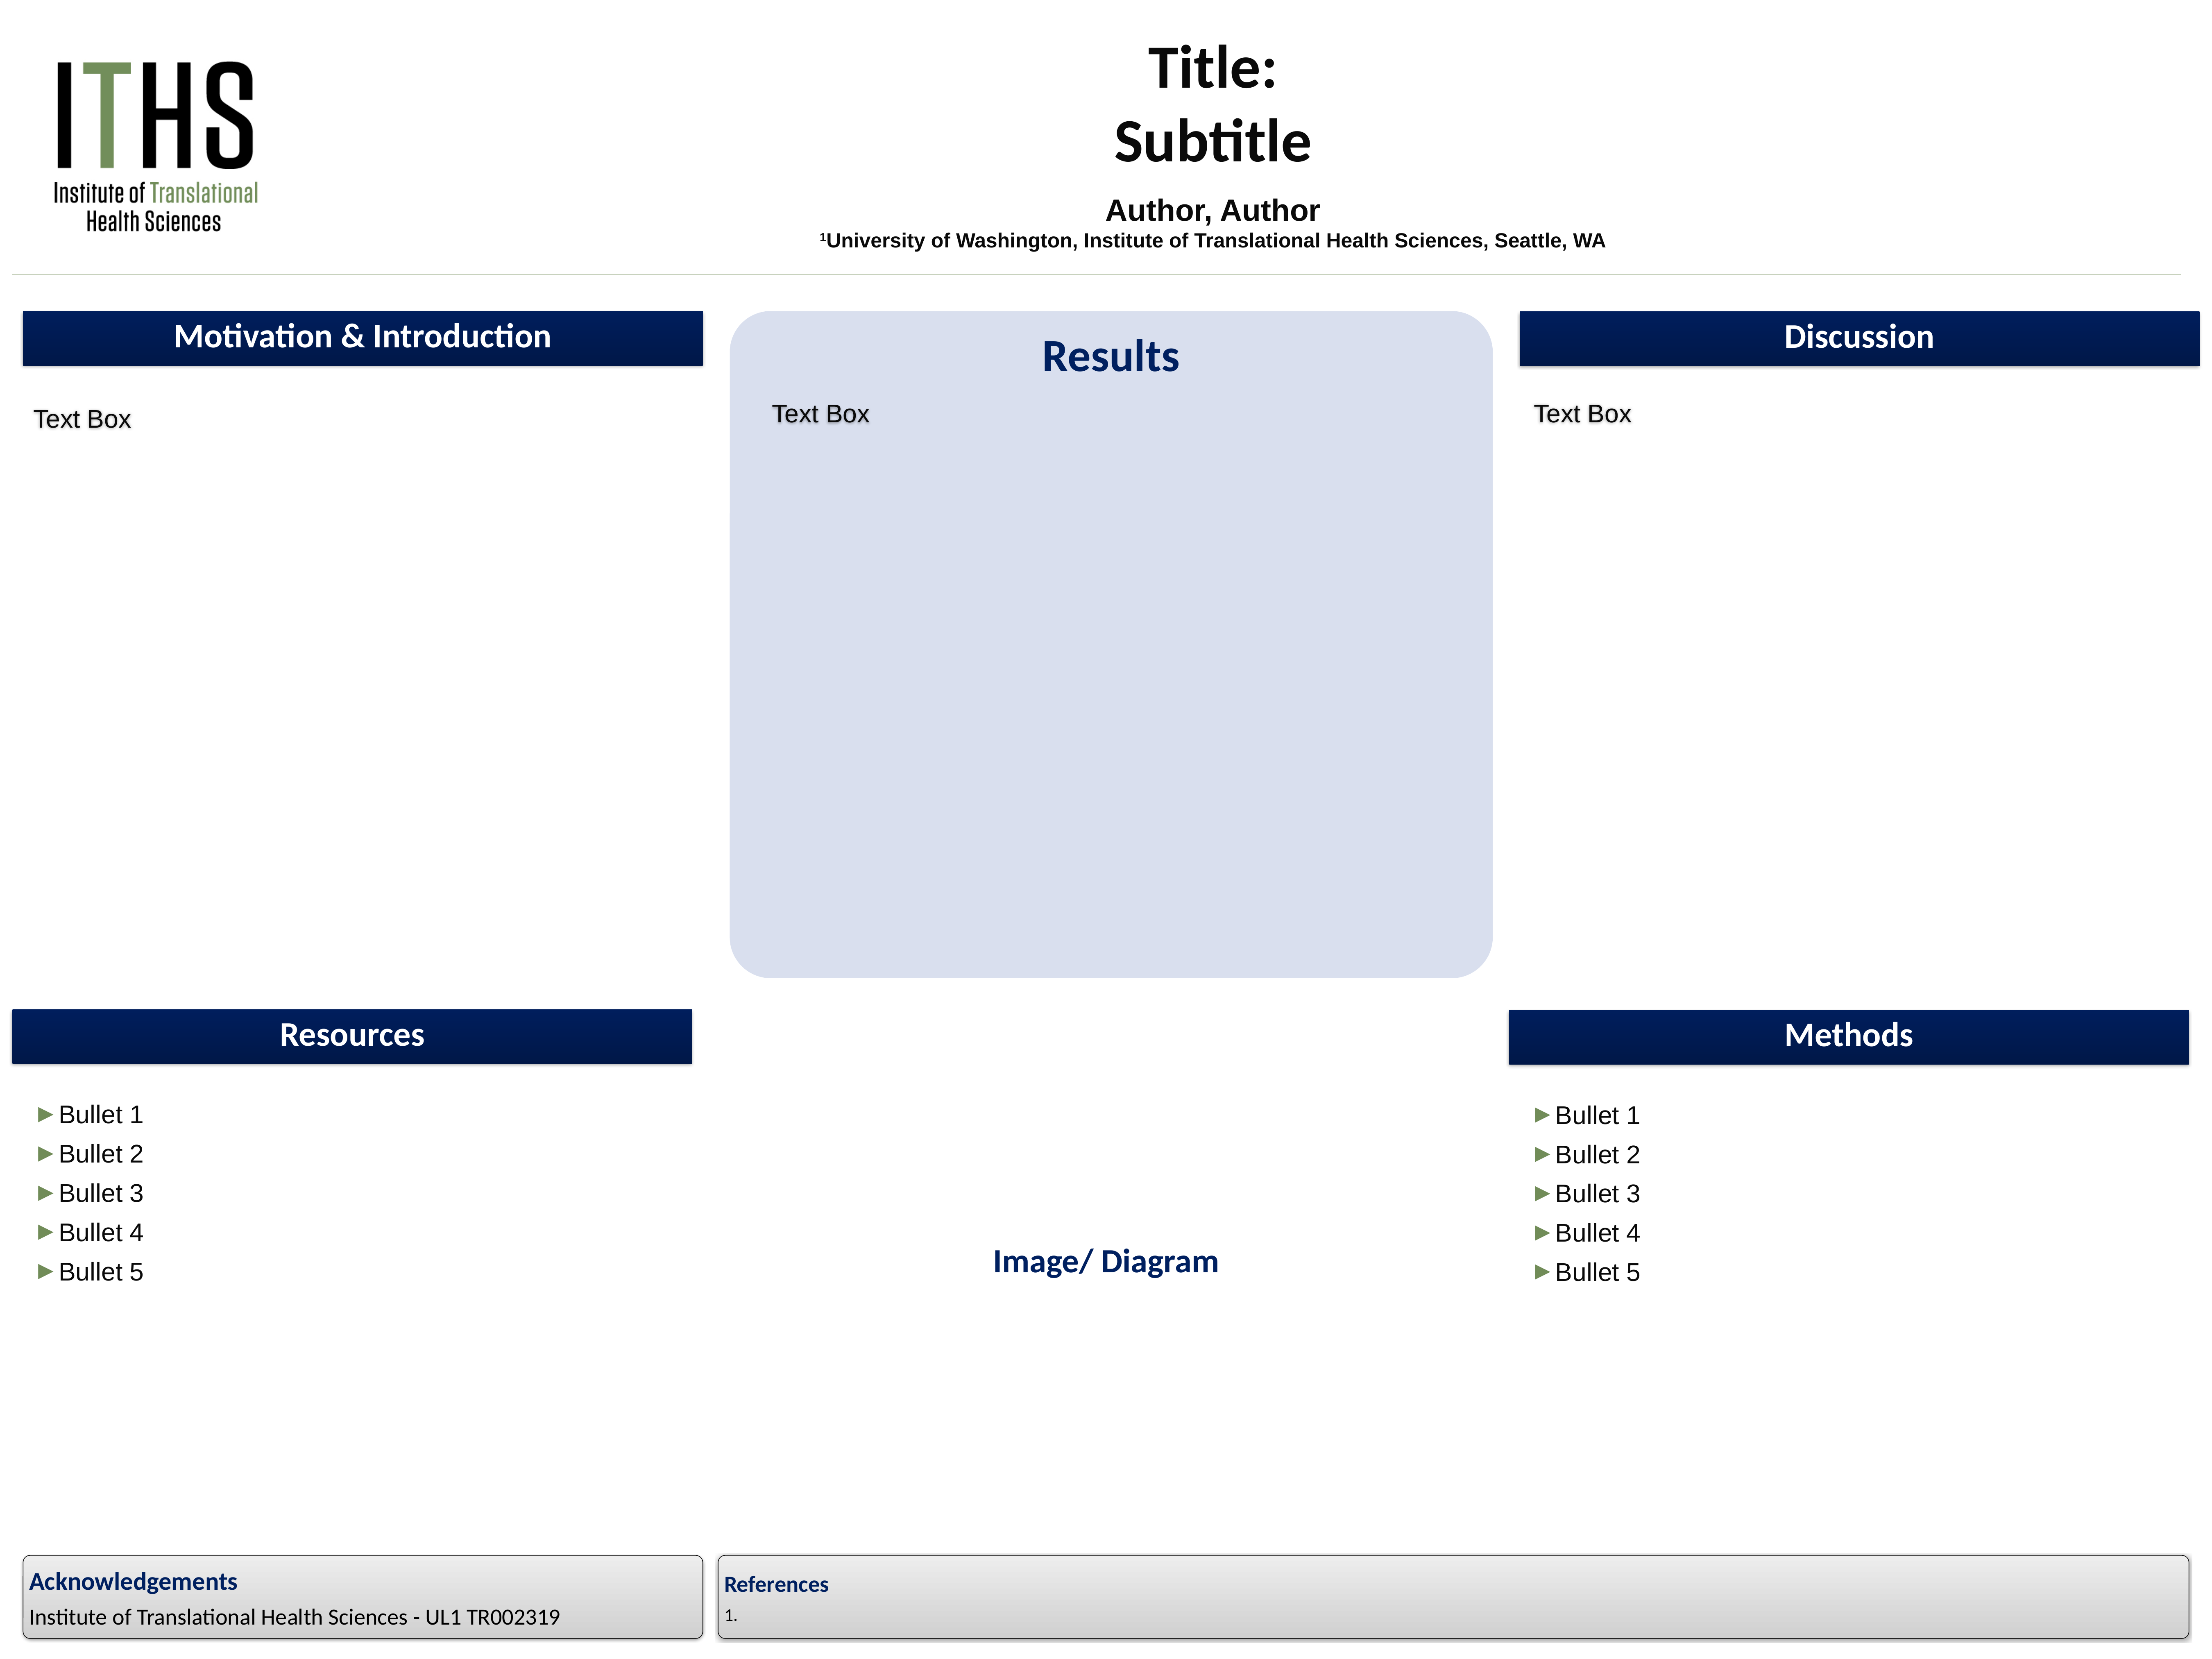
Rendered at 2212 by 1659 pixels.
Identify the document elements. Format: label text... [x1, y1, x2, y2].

text_box Text Box [766, 394, 1464, 784]
picture [37, 40, 279, 252]
text_box Resources [12, 1009, 692, 1064]
text_box Bullet 1 Bullet 2 Bullet 3 Bullet 4 Bullet 5 [27, 1095, 692, 1455]
text_box Image/ Diagram [724, 1014, 1489, 1504]
text_box Title: Subtitle [257, 24, 2170, 186]
text_box Methods [1509, 1010, 2189, 1065]
text_box Text Box [1528, 394, 2189, 973]
text_box Motivation & Introduction [23, 311, 703, 366]
text_box Discussion [1520, 311, 2200, 366]
text_box Text Box [27, 399, 689, 979]
text_box Acknowledgements Institute of Translational Health Sciences - UL1 TR002319 [23, 1555, 703, 1639]
text_box Author, Author 1University of Washington, Institute of Translational Health Sciences, Seattle, WA [246, 188, 2181, 265]
text_box References [718, 1555, 2189, 1639]
text_box Bullet 1 Bullet 2 Bullet 3 Bullet 4 Bullet 5 [1524, 1095, 2189, 1456]
text_box Results [730, 311, 1493, 978]
